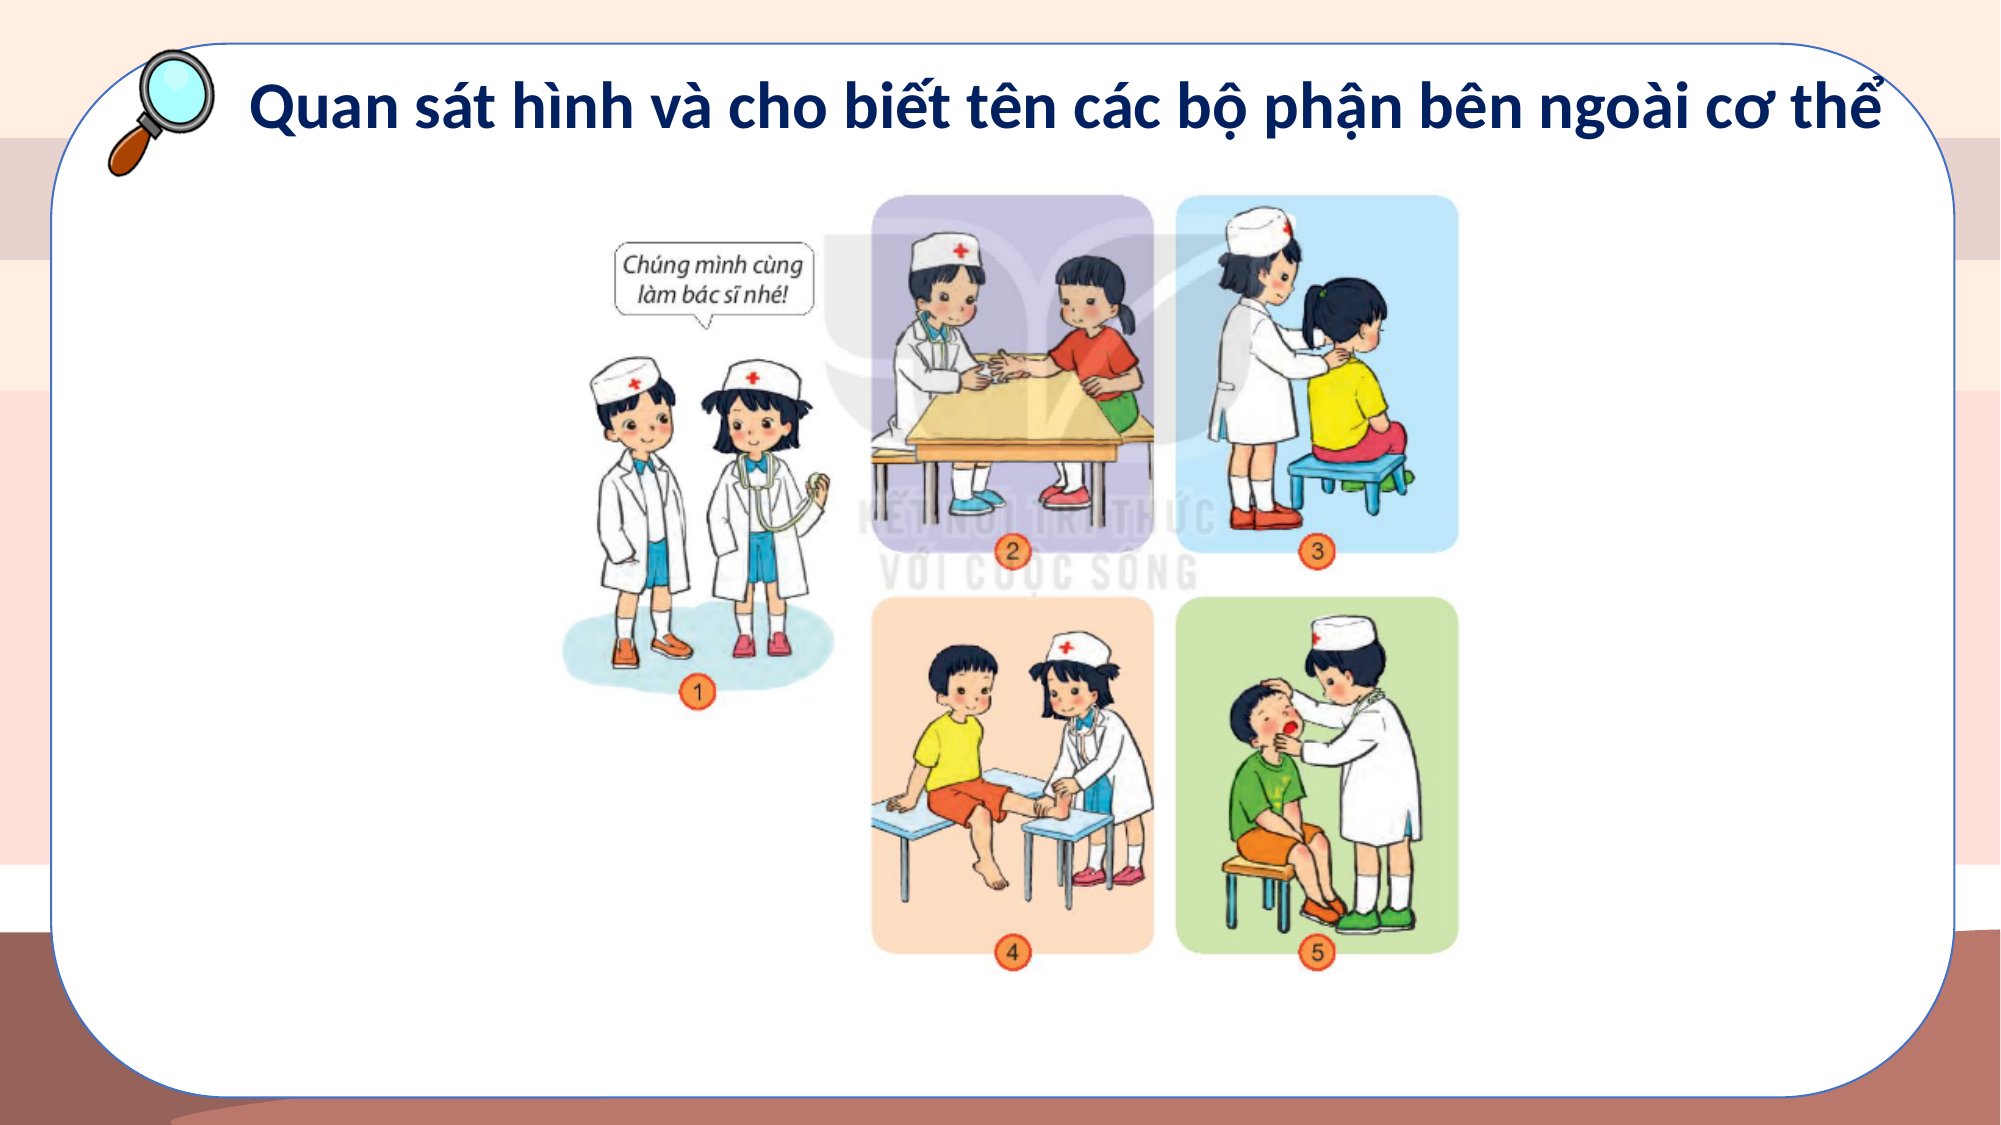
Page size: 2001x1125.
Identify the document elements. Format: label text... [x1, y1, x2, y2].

picture [51, 32, 266, 188]
text_box [244, 42, 1842, 54]
text_box Quan sát hình và cho biết tên các bộ phận bên ngoài cơ thể [256, 54, 1905, 149]
text_box [50, 95, 1956, 1099]
picture [552, 189, 1467, 995]
